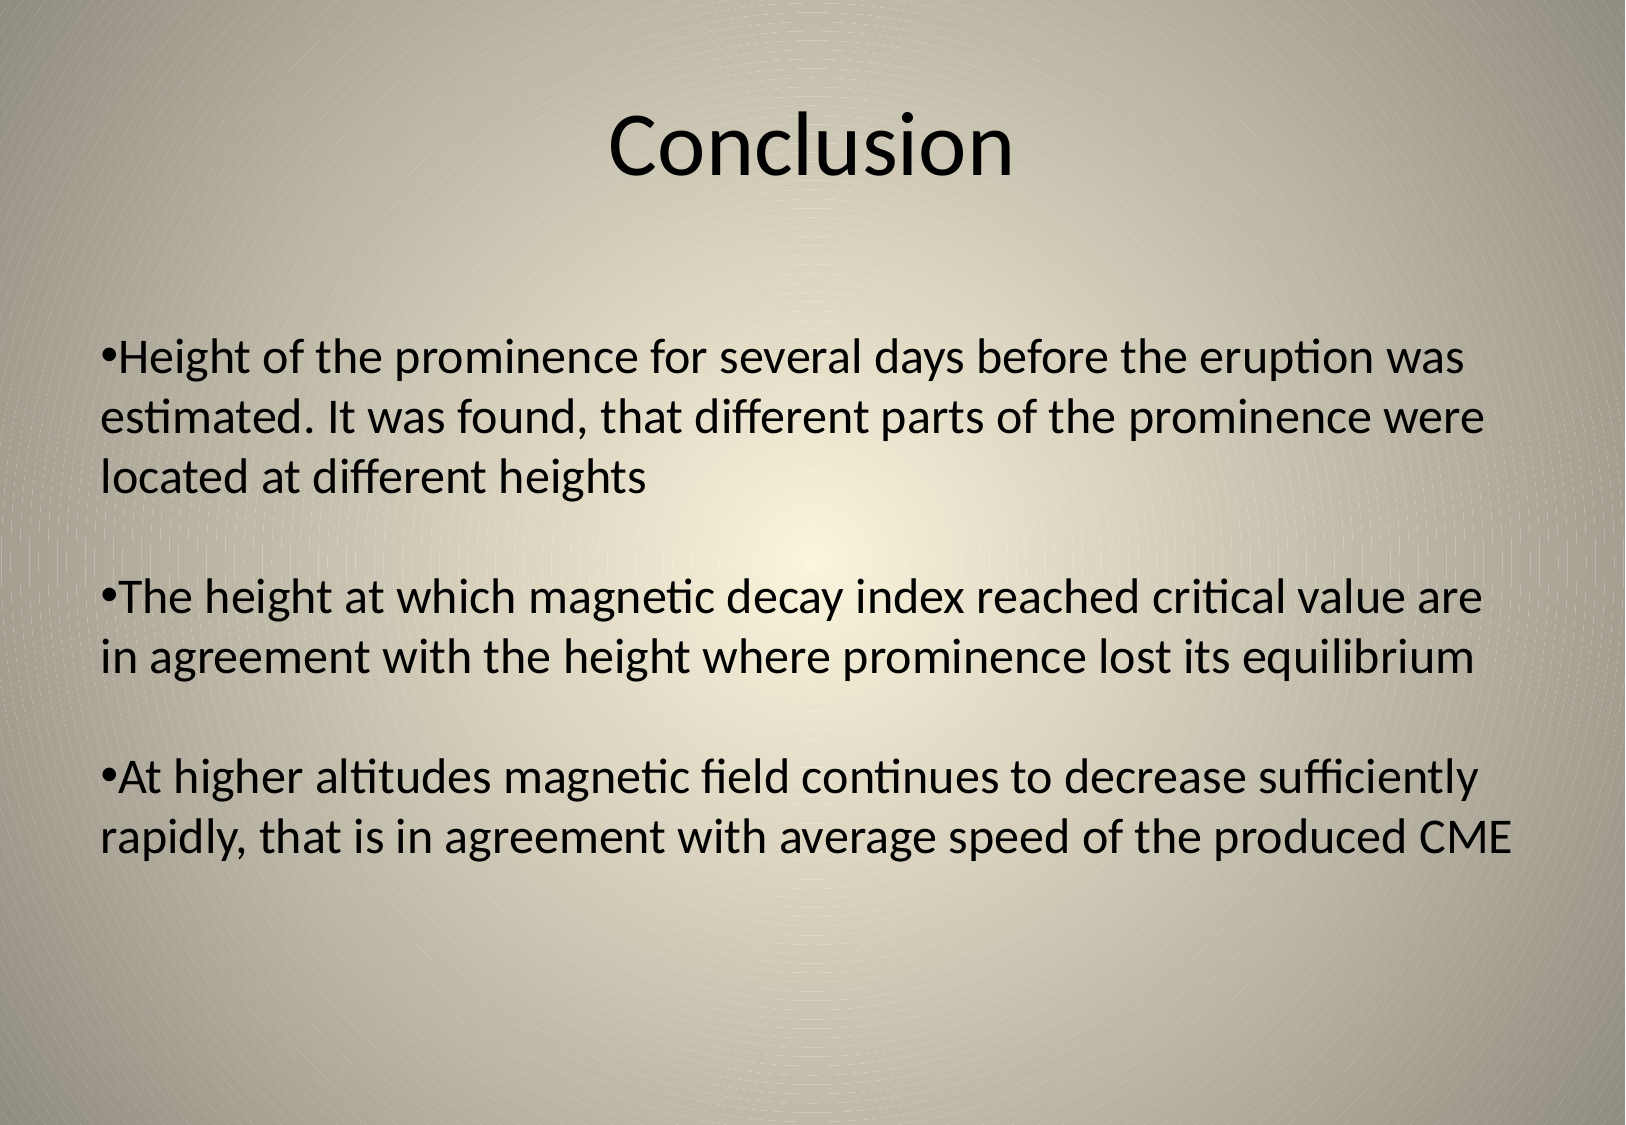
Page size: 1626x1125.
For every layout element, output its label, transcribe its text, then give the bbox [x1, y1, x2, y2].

text_box Height of the prominence for several days before the eruption was estimated. It was found, that different parts of the prominence were located at different heights The height at which magnetic decay index reached critical value are in agreement with the height where prominence lost its equilibrium At higher altitudes magnetic field continues to decrease sufficiently rapidly, that is in agreement with average speed of the produced CME [85, 316, 1539, 872]
title Conclusion [81, 45, 1544, 233]
